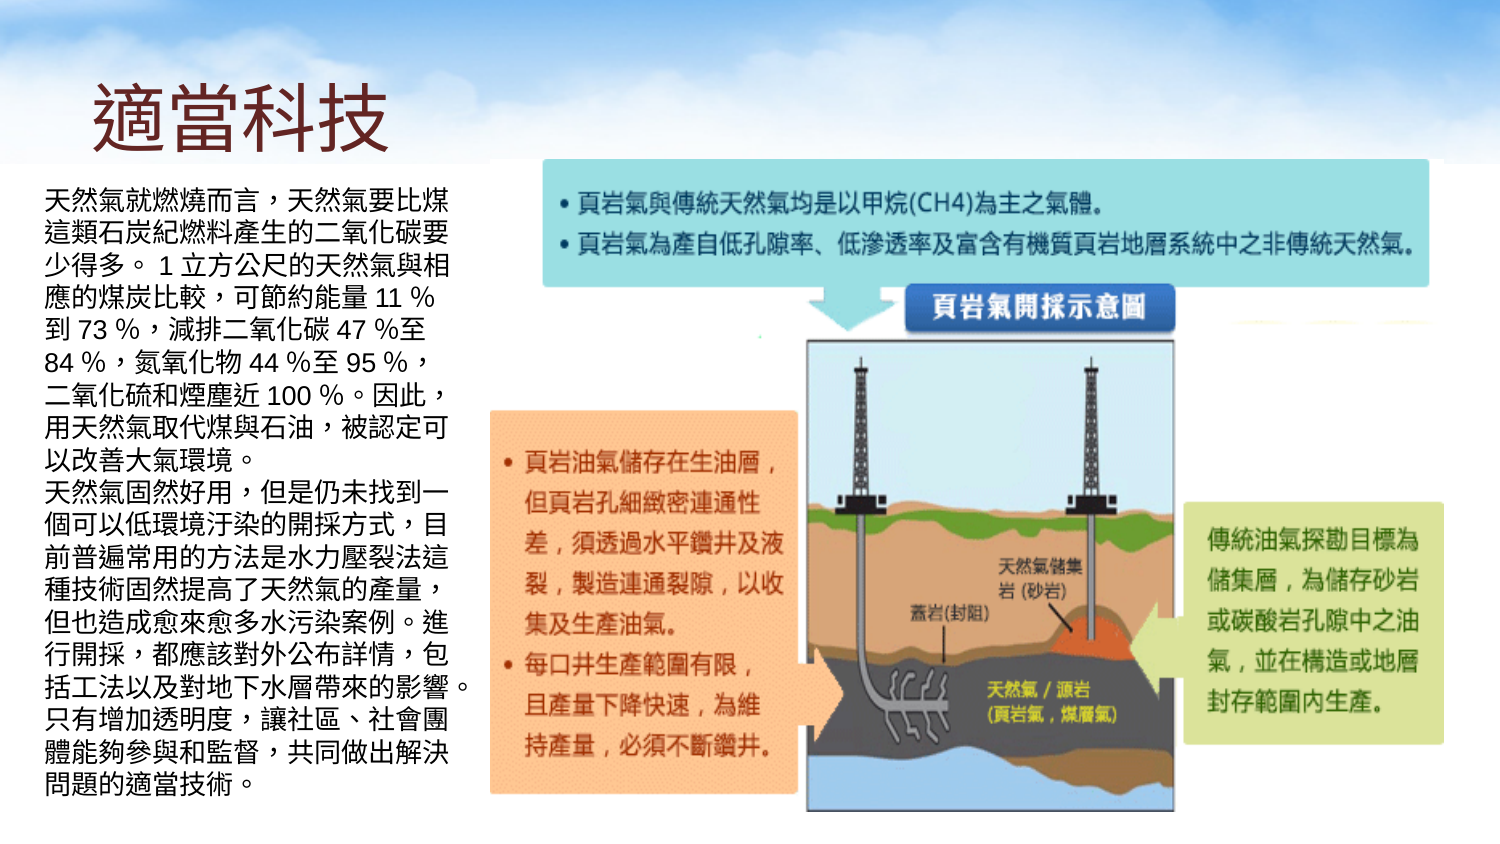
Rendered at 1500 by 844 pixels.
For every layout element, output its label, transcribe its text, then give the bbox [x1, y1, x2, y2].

picture [0, 0, 1500, 812]
text_box 天然氣就燃燒而言，天然氣要比煤這類石炭紀燃料產生的二氧化碳要少得多。1立方公尺的天然氣與相應的煤炭比較，可節約能量11％到73％，減排二氧化碳47％至84％，氮氧化物44％至95％，二氧化硫和煙塵近100％。因此，用天然氣取代煤與石油，被認定可以改善大氣環境。 天然氣固然好用，但是仍未找到一個可以低環境汙染的開採方式，目前普遍常用的方法是水力壓裂法這種技術固然提高了天然氣的產量，但也造成愈來愈多水污染案例。進行開採，都應該對外公布詳情，包括工法以及對地下水層帶來的影響。只有增加透明度，讓社區、社會團體能夠參與和監督，共同做出解決問題的適當技術。 [29, 175, 467, 844]
